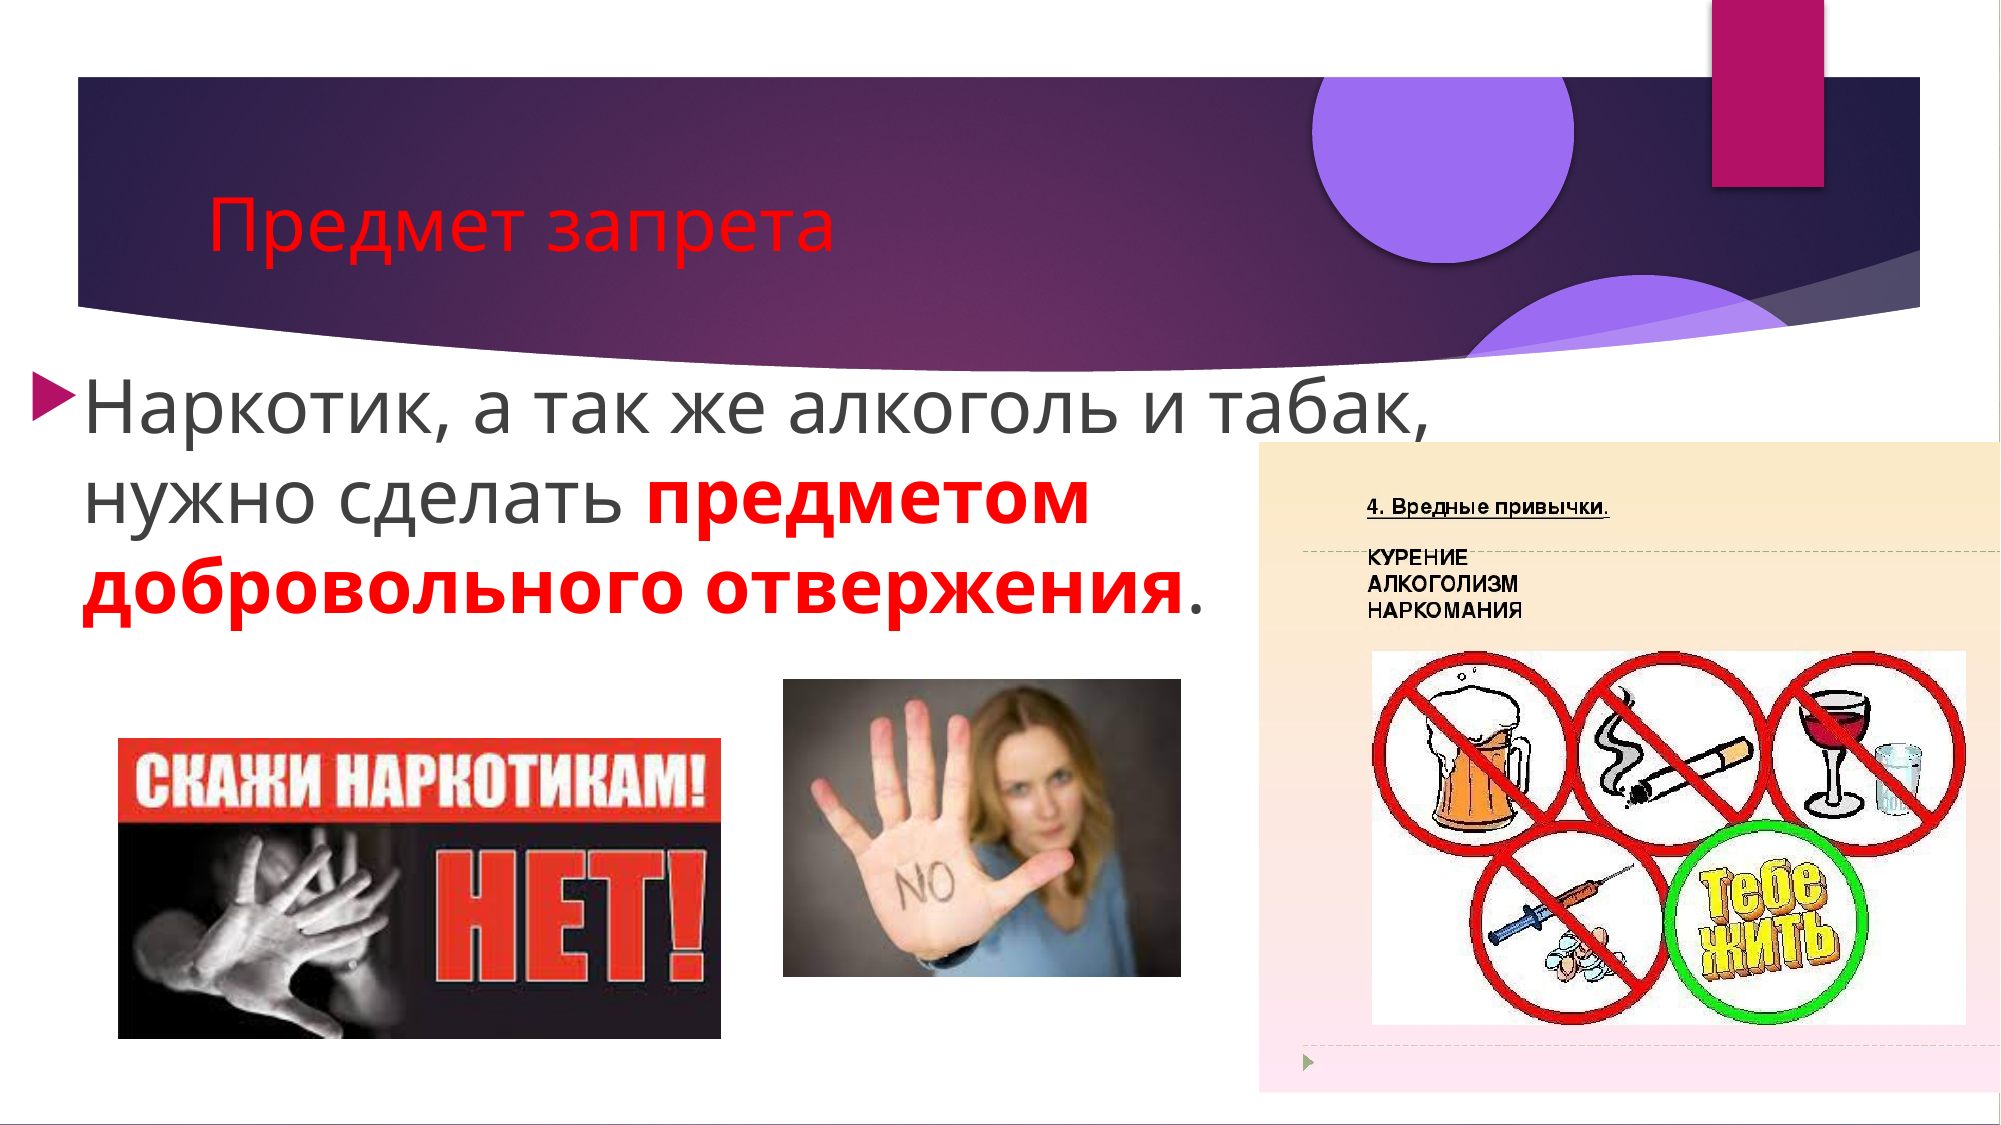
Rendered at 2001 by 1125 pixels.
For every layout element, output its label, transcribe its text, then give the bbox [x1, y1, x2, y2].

text_box Предмет запрета [191, 164, 1628, 280]
picture [1259, 0, 2001, 1125]
picture [118, 738, 721, 1039]
picture [783, 679, 1182, 978]
picture [79, 78, 1590, 355]
text_box Наркотик, а так же алкоголь и табак, нужно сделать предметом добровольного отвержения. [11, 351, 1460, 912]
picture [1563, 78, 1920, 300]
